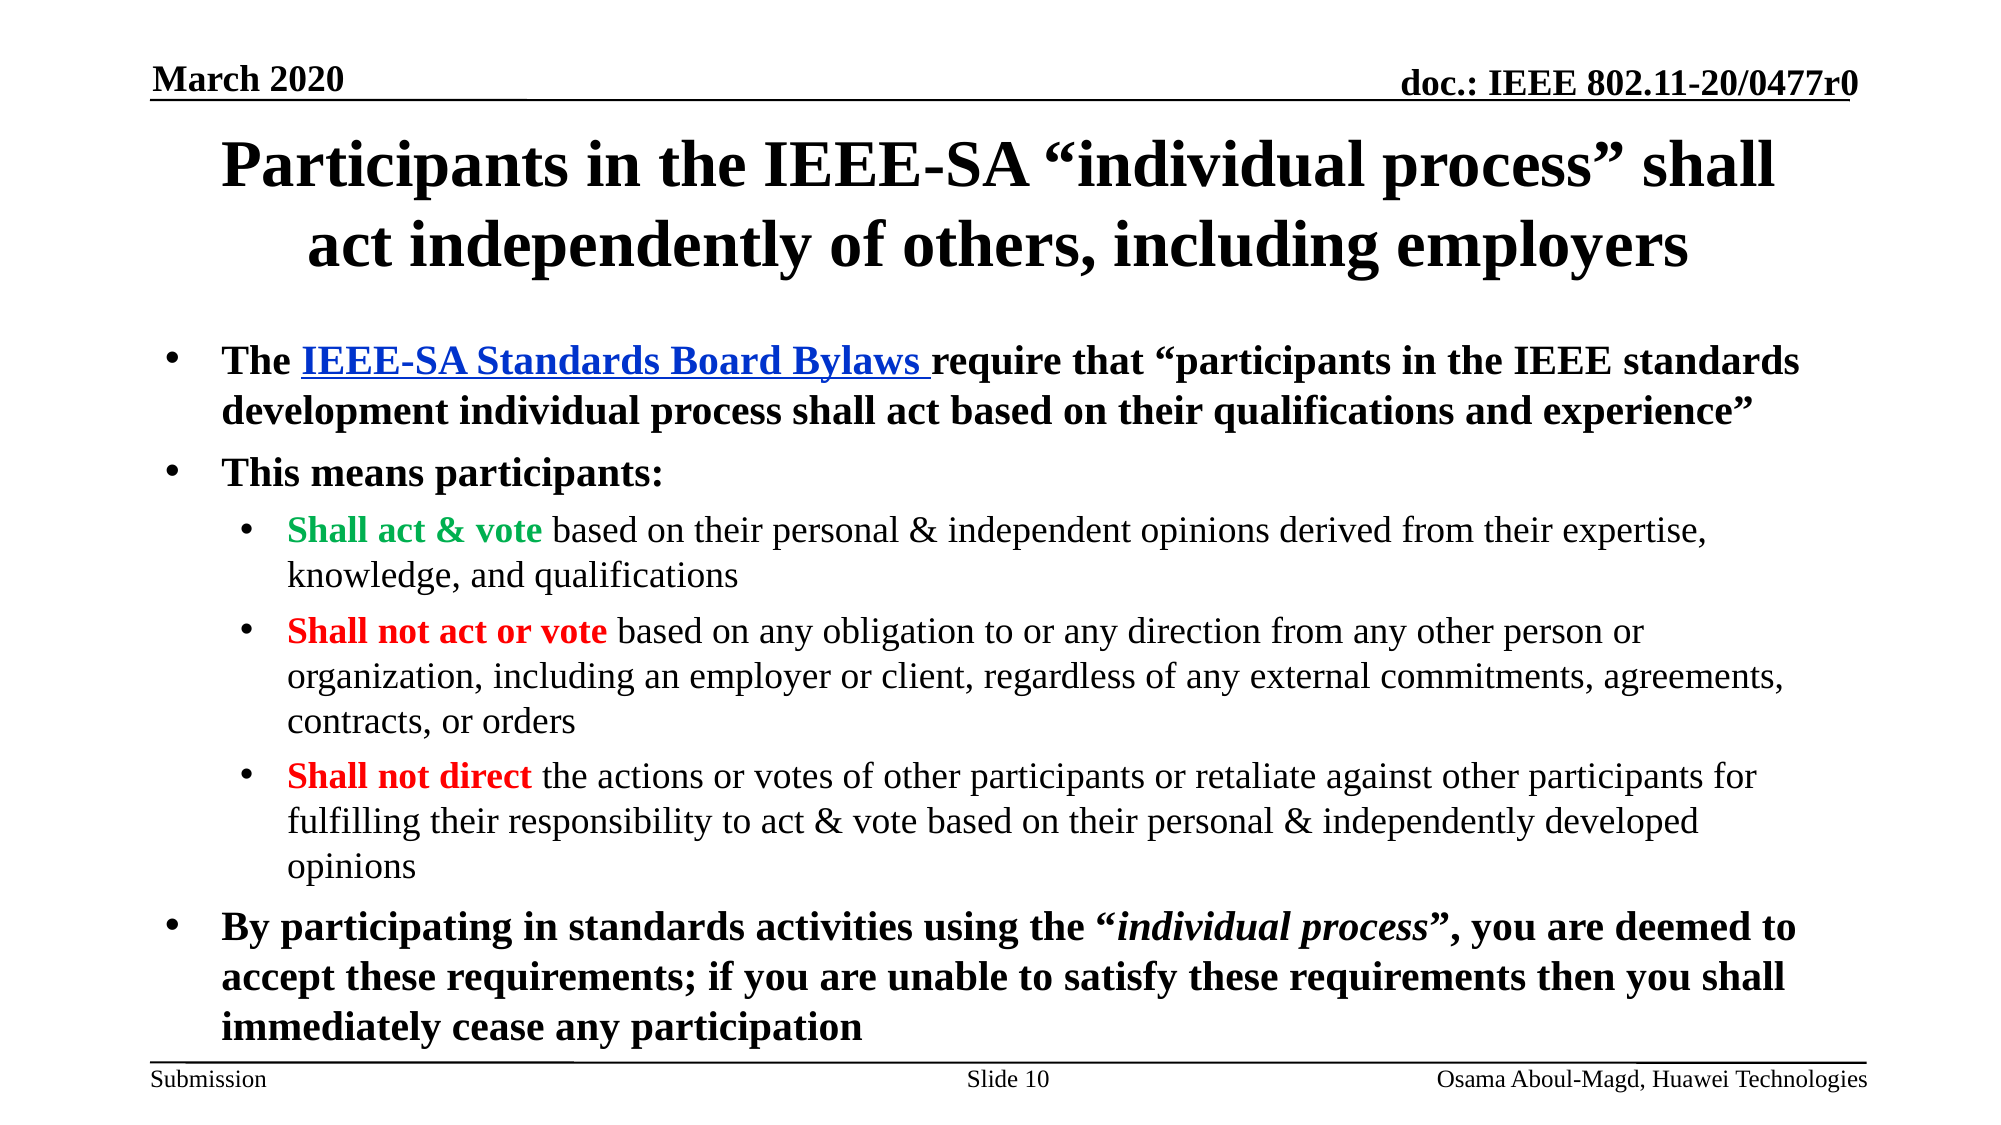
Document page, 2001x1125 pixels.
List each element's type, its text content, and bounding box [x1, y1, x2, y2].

footer Osama Aboul-Magd, Huawei Technologies [1171, 1061, 1869, 1093]
list The IEEE-SA Standards Board Bylaws require that “participants in the IEEE standards development individual process shall act based on their qualifications and experience” This means participants: Shall act & vote based on their personal & independent opinions derived from their expertise, knowledge, and qualifications Shall not act or vote based on any obligation to or any direction from any other person or organization, including an employer or client, regardless of any external commitments, agreements, contracts, or orders Shall not direct the actions or votes of other participants or retaliate against other participants for fulfilling their responsibility to act & vote based on their personal & independently developed opinions By participating in standards activities using the “individual process”, you are deemed to accept these requirements; if you are unable to satisfy these requirements then you shall immediately cease any participation [149, 324, 1850, 1000]
title Participants in the IEEE-SA “individual process” shall act independently of others, including employers [149, 112, 1850, 288]
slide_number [152, 54, 563, 100]
slide_number Slide 10 [950, 1061, 1067, 1123]
